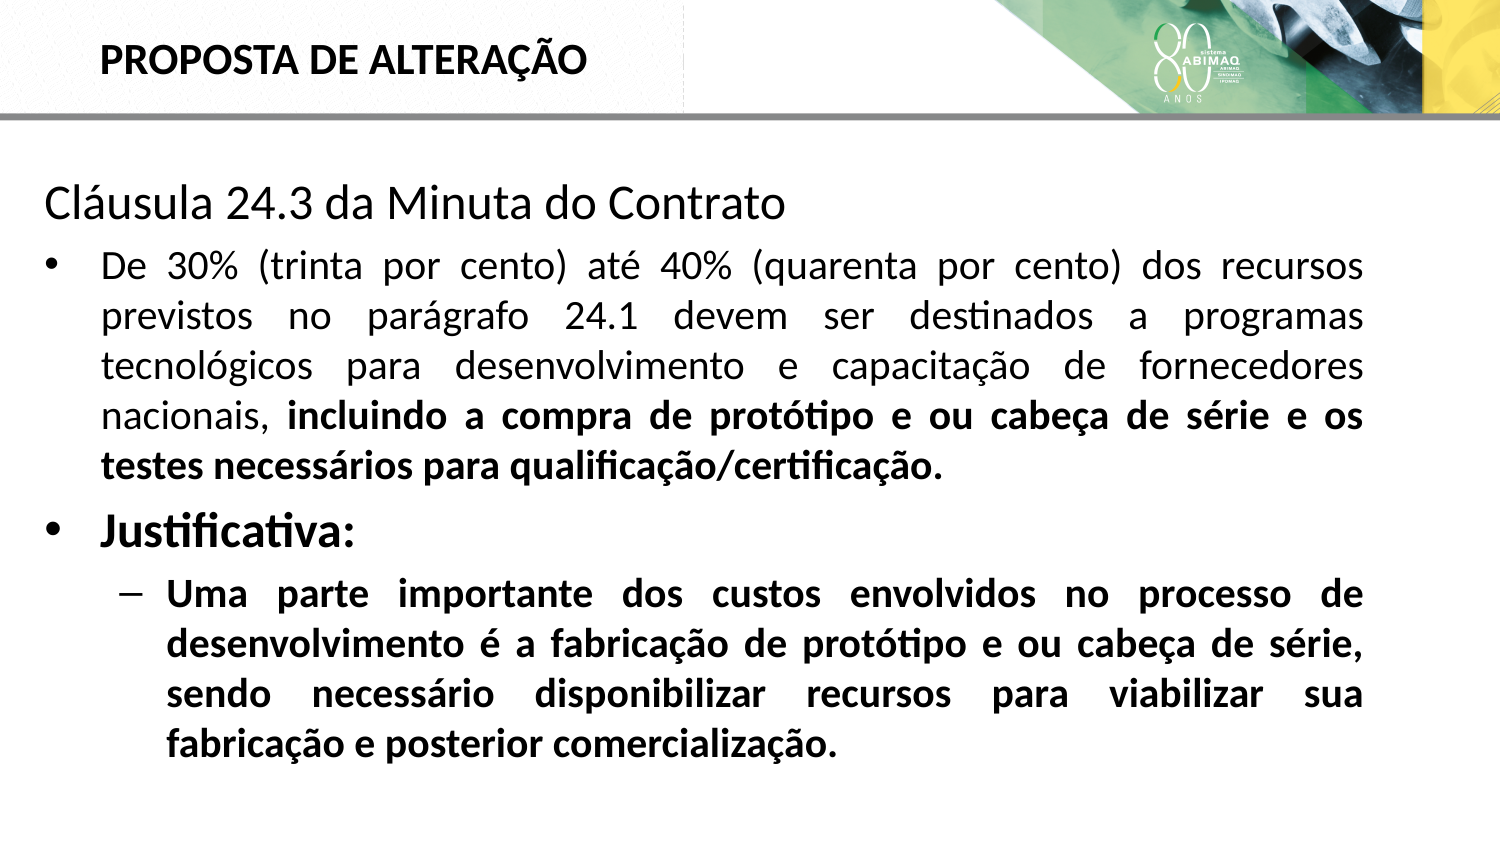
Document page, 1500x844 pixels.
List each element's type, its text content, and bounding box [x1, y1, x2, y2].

picture [0, 0, 1500, 120]
list Cláusula 24.3 da Minuta do Contrato De 30% (trinta por cento) até 40% (quarenta por cento) dos recursos previstos no parágrafo 24.1 devem ser destinados a programas tecnológicos para desenvolvimento e capacitação de fornecedores nacionais, incluindo a compra de protótipo e ou cabeça de série e os testes necessários para qualificação/certificação. Justificativa: Uma parte importante dos custos envolvidos no processo de desenvolvimento é a fabricação de protótipo e ou cabeça de série, sendo necessário disponibilizar recursos para viabilizar sua fabricação e posterior comercialização. [29, 161, 1380, 648]
title PROPOSTA DE ALTERAÇÃO [75, 21, 1211, 92]
